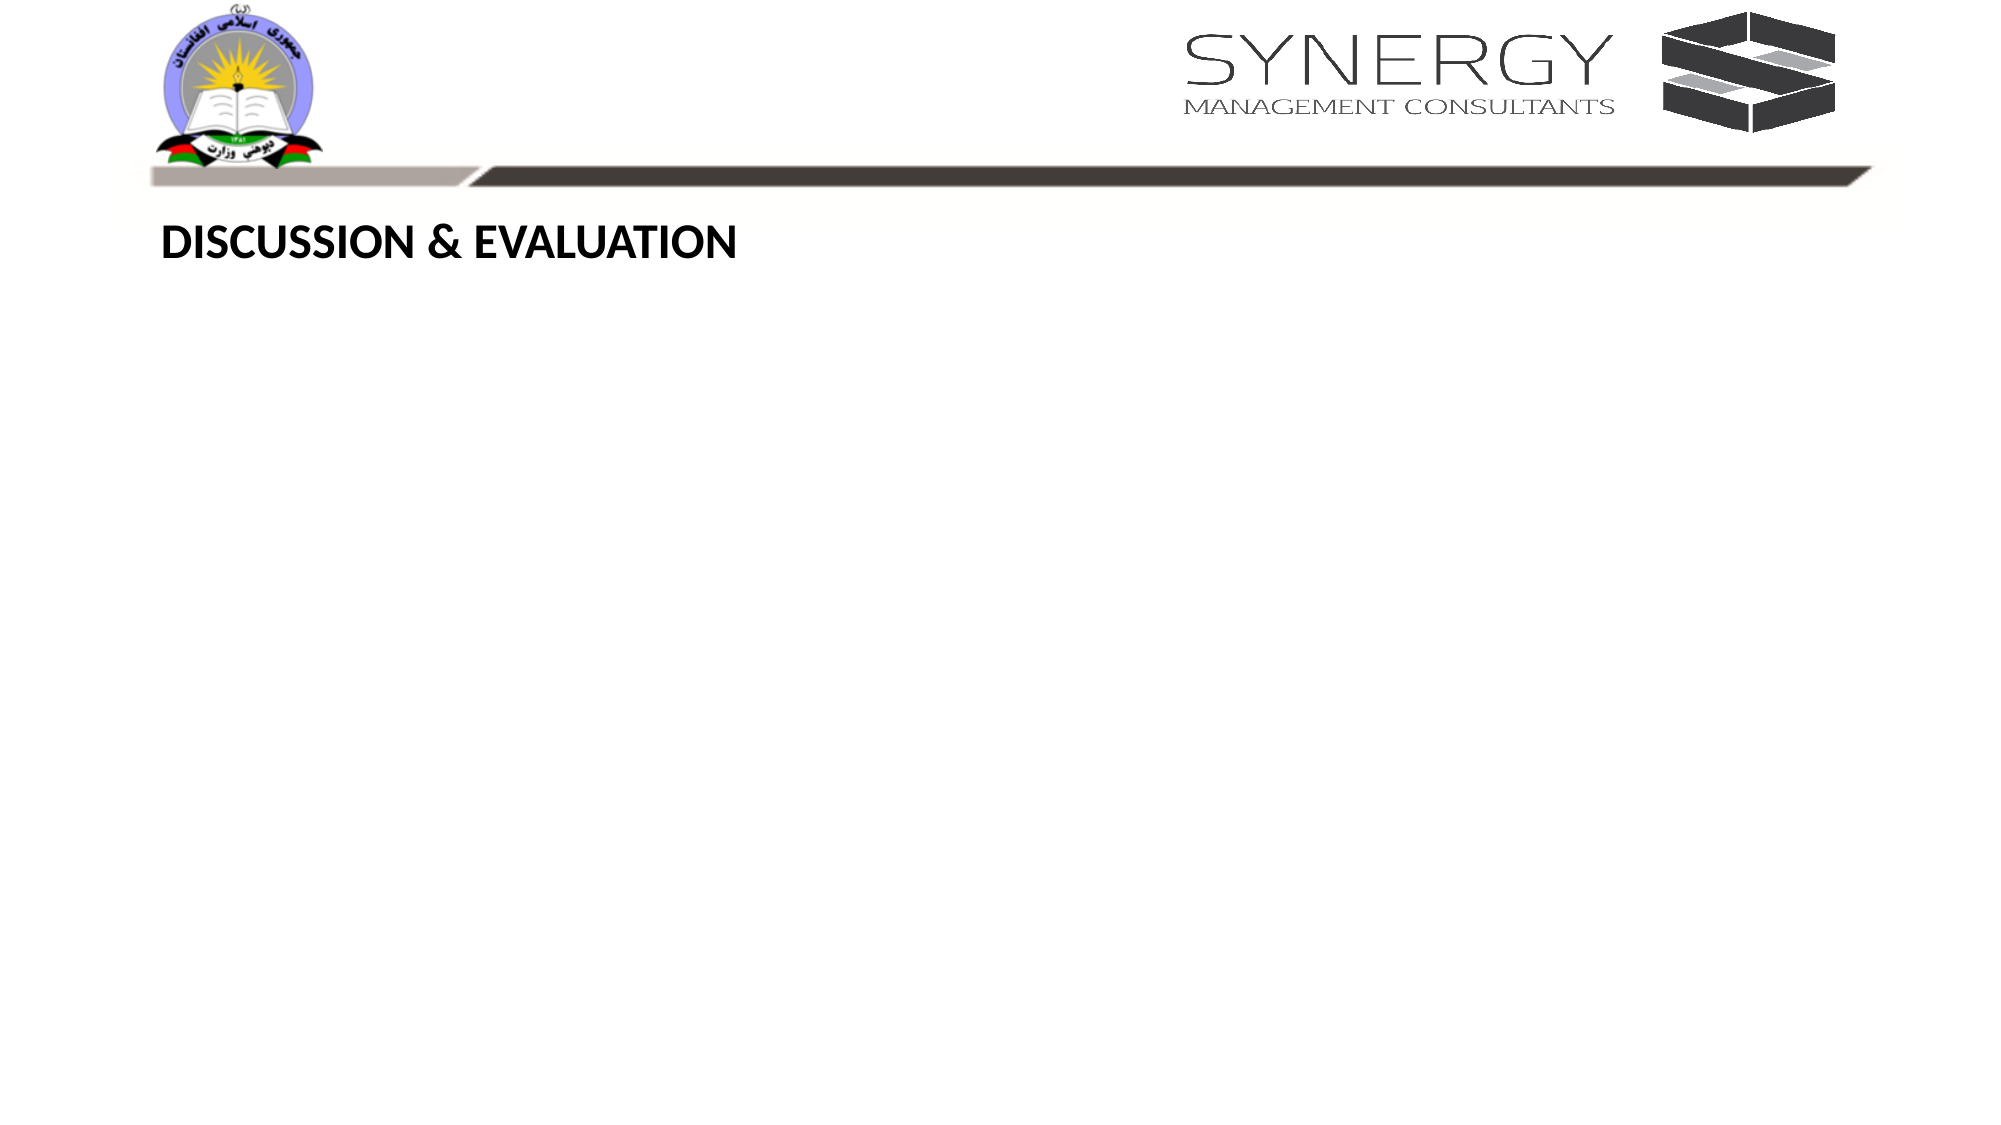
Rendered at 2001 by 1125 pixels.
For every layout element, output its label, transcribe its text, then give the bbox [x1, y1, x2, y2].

text_box DISCUSSION & EVALUATION [146, 228, 1854, 1009]
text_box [106, 0, 1907, 228]
